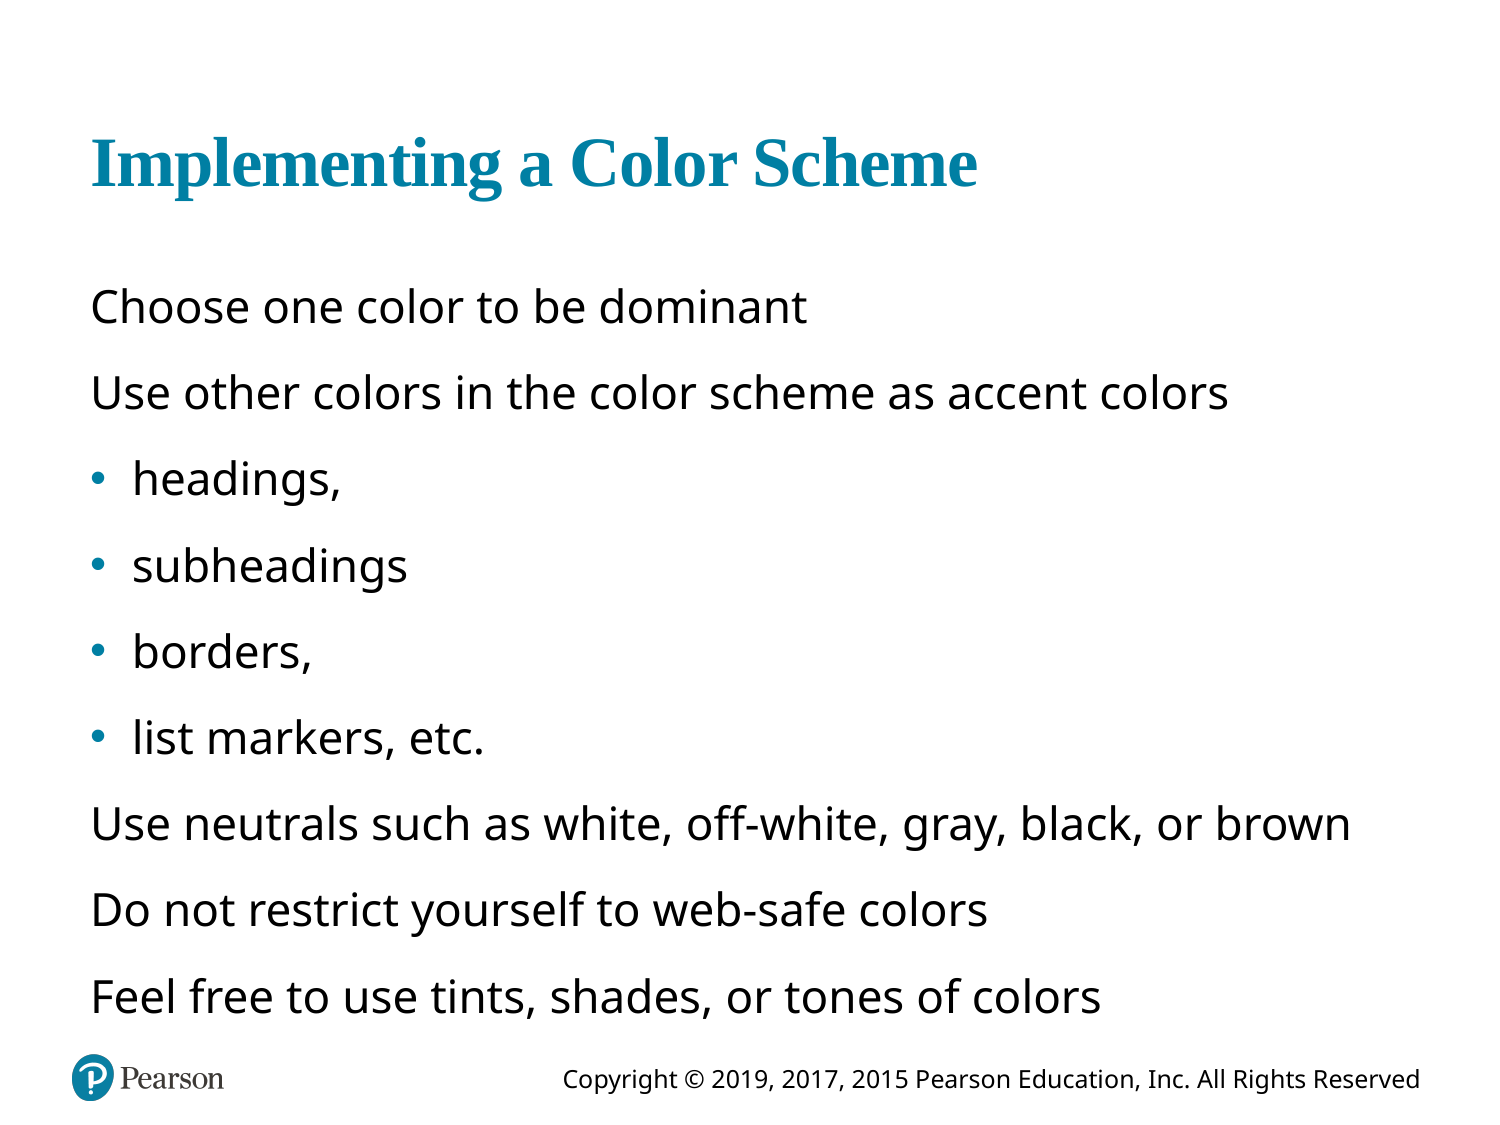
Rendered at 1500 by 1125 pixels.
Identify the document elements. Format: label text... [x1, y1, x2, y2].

list Choose one color to be dominant Use other colors in the color scheme as accent colors headings, subheadings borders, list markers, etc. Use neutrals such as white, off-white, gray, black, or brown Do not restrict yourself to web-safe colors Feel free to use tints, shades, or tones of colors [75, 262, 1425, 1038]
title Implementing a Color Scheme [75, 0, 1425, 216]
picture [98, 1054, 224, 1101]
picture [72, 1087, 83, 1101]
picture [72, 1054, 88, 1070]
picture [80, 1063, 106, 1088]
